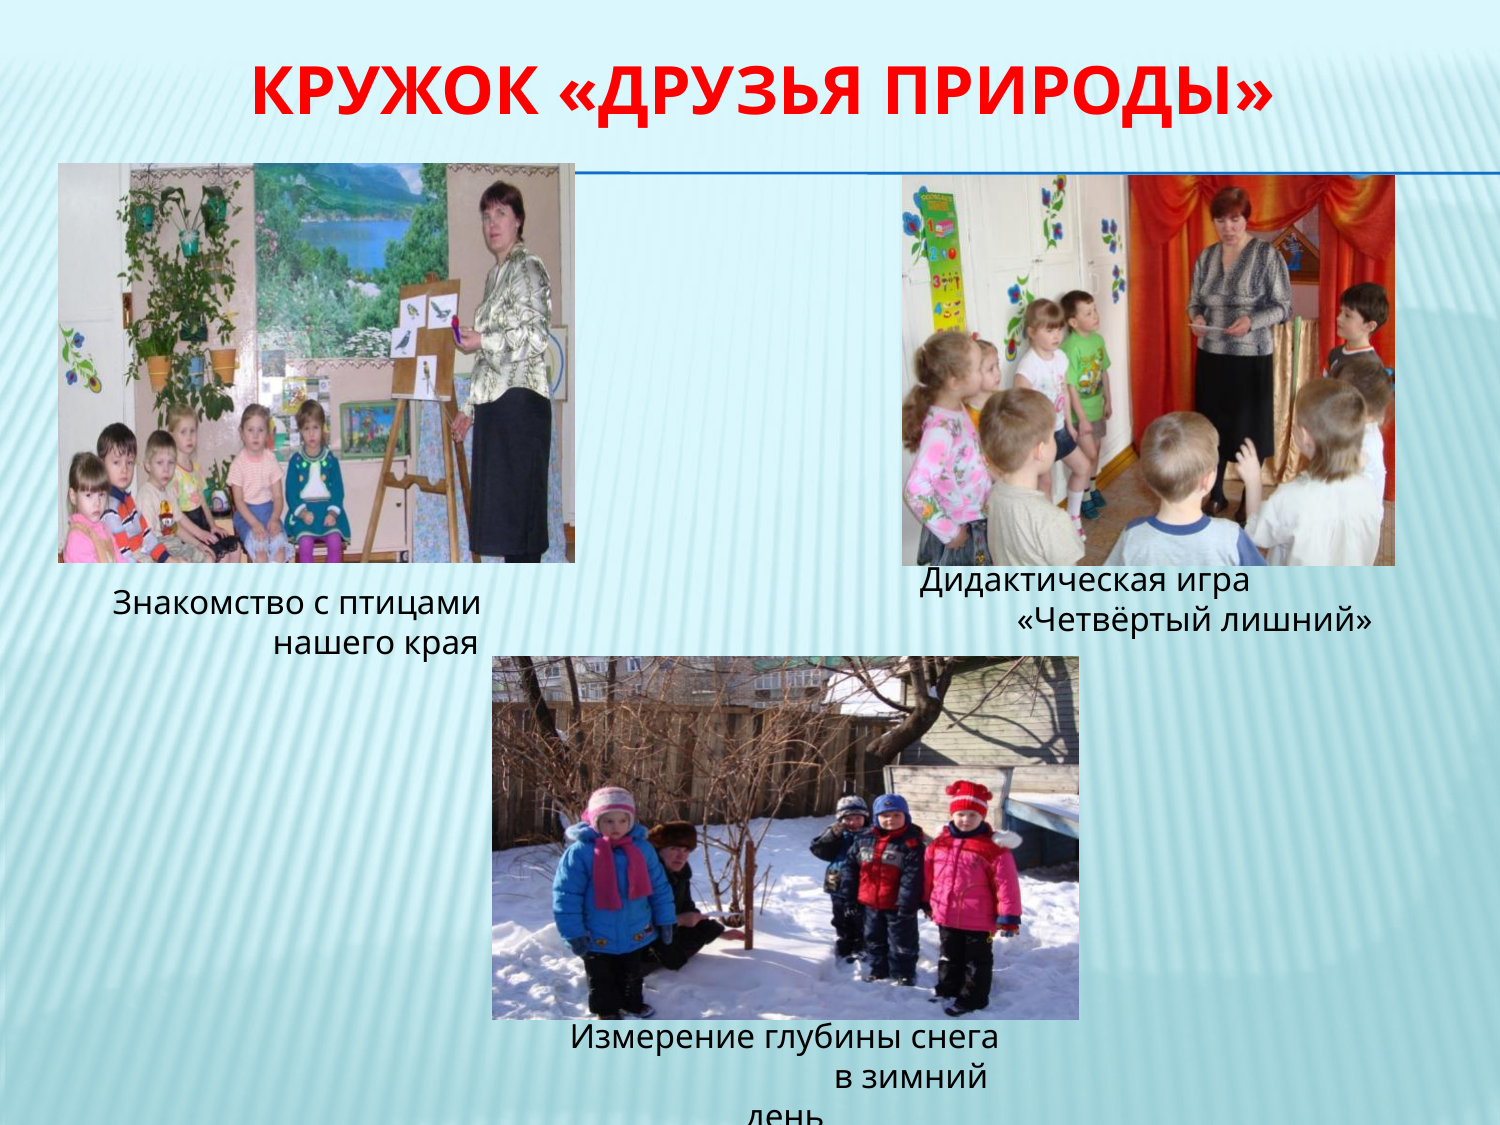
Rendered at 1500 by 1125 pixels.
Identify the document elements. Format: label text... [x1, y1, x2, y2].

picture [491, 655, 1079, 1020]
text_box Знакомство с птицами нашего края [93, 581, 563, 669]
title Кружок «Друзья природы» [50, 35, 1475, 141]
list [58, 163, 575, 563]
text_box Измерение глубины снега в зимний день [550, 1039, 1020, 1125]
picture [901, 175, 1395, 566]
text_box Дидактическая игра «Четвёртый лишний» [902, 550, 1418, 646]
